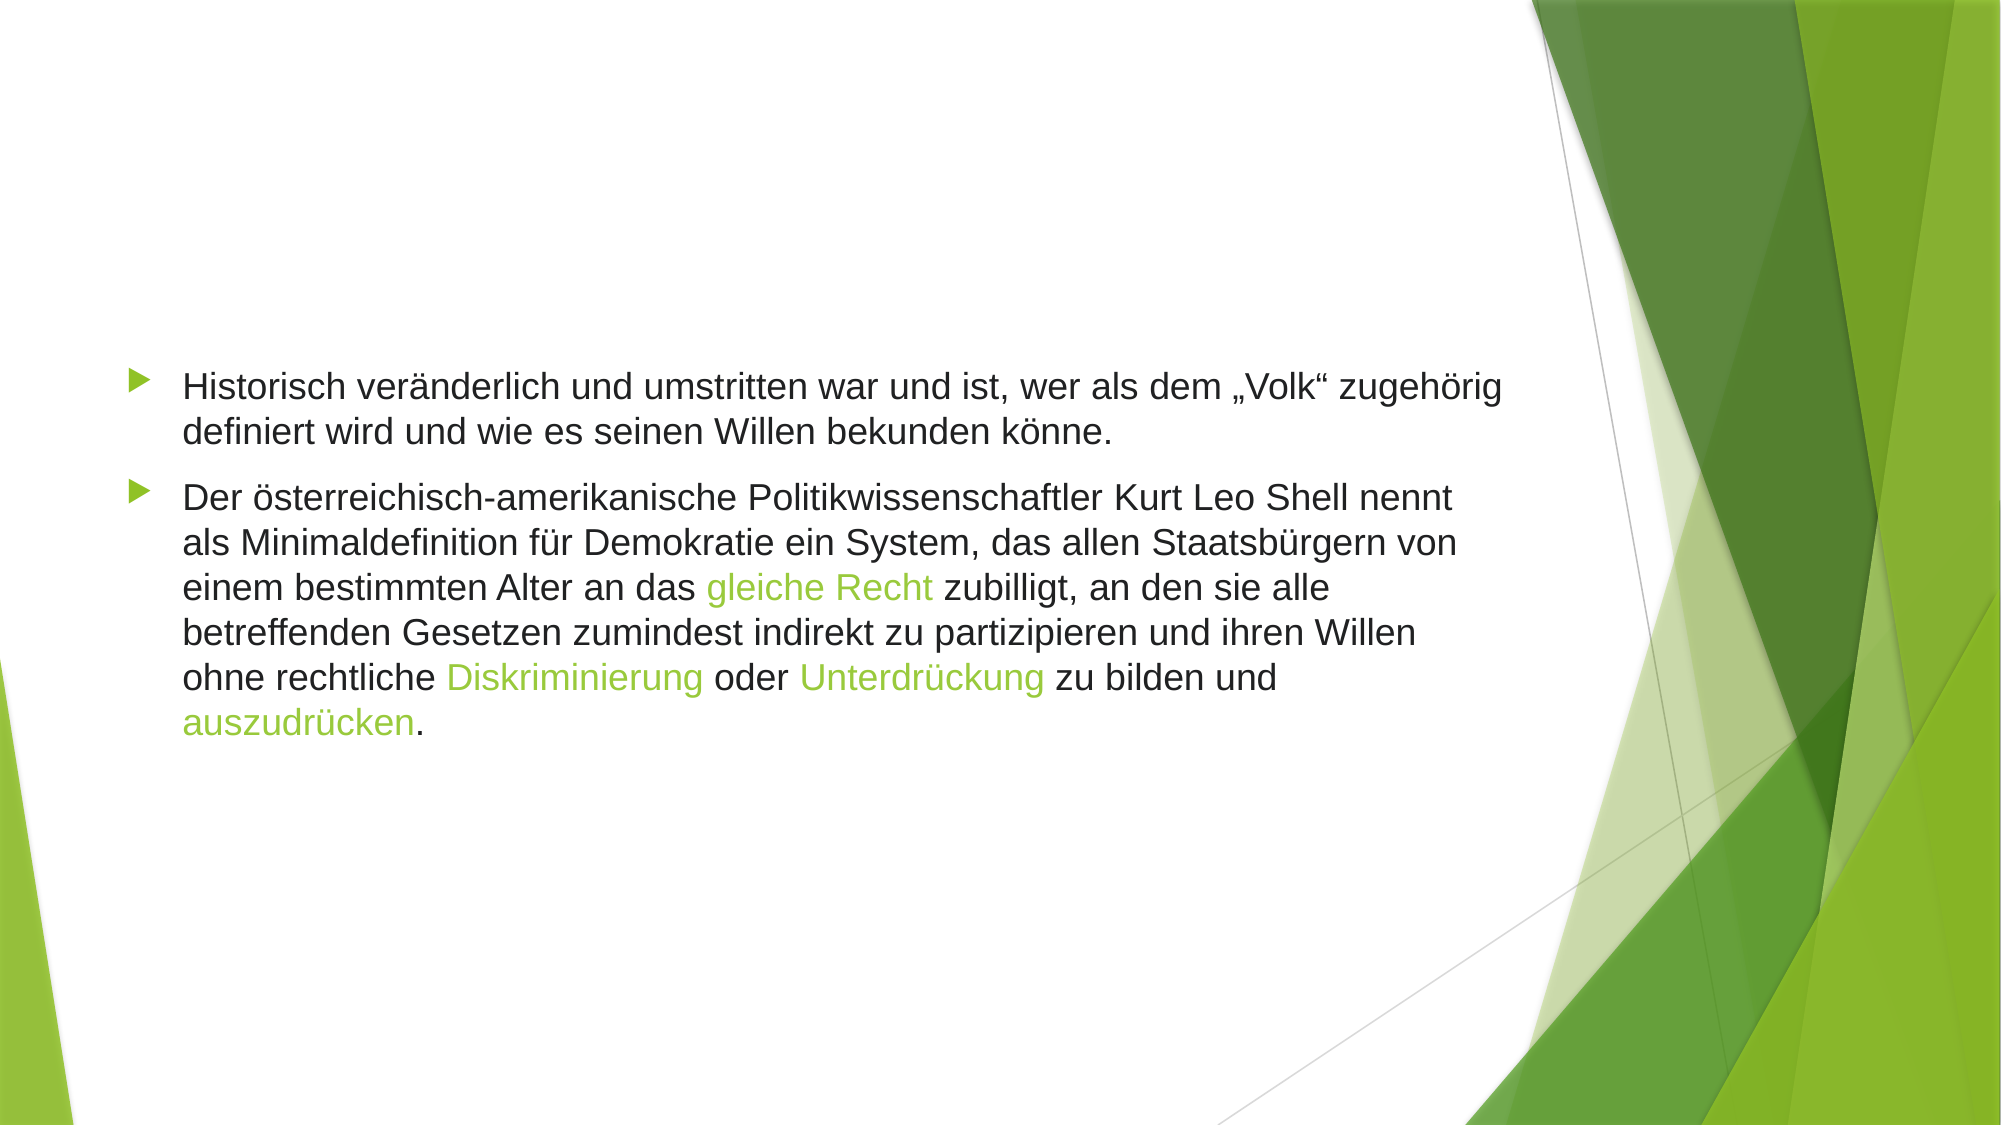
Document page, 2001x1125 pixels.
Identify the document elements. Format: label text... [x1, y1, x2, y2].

list Historisch veränderlich und umstritten war und ist, wer als dem „Volk“ zugehörig definiert wird und wie es seinen Willen bekunden könne. Der österreichisch-amerikanische Politikwissenschaftler Kurt Leo Shell nennt als Minimaldefinition für Demokratie ein System, das allen Staatsbürgern von einem bestimmten Alter an das gleiche Recht zubilligt, an den sie alle betreffenden Gesetzen zumindest indirekt zu partizipieren und ihren Willen ohne rechtliche Diskriminierung oder Unterdrückung zu bilden und auszudrücken. [111, 354, 1522, 992]
